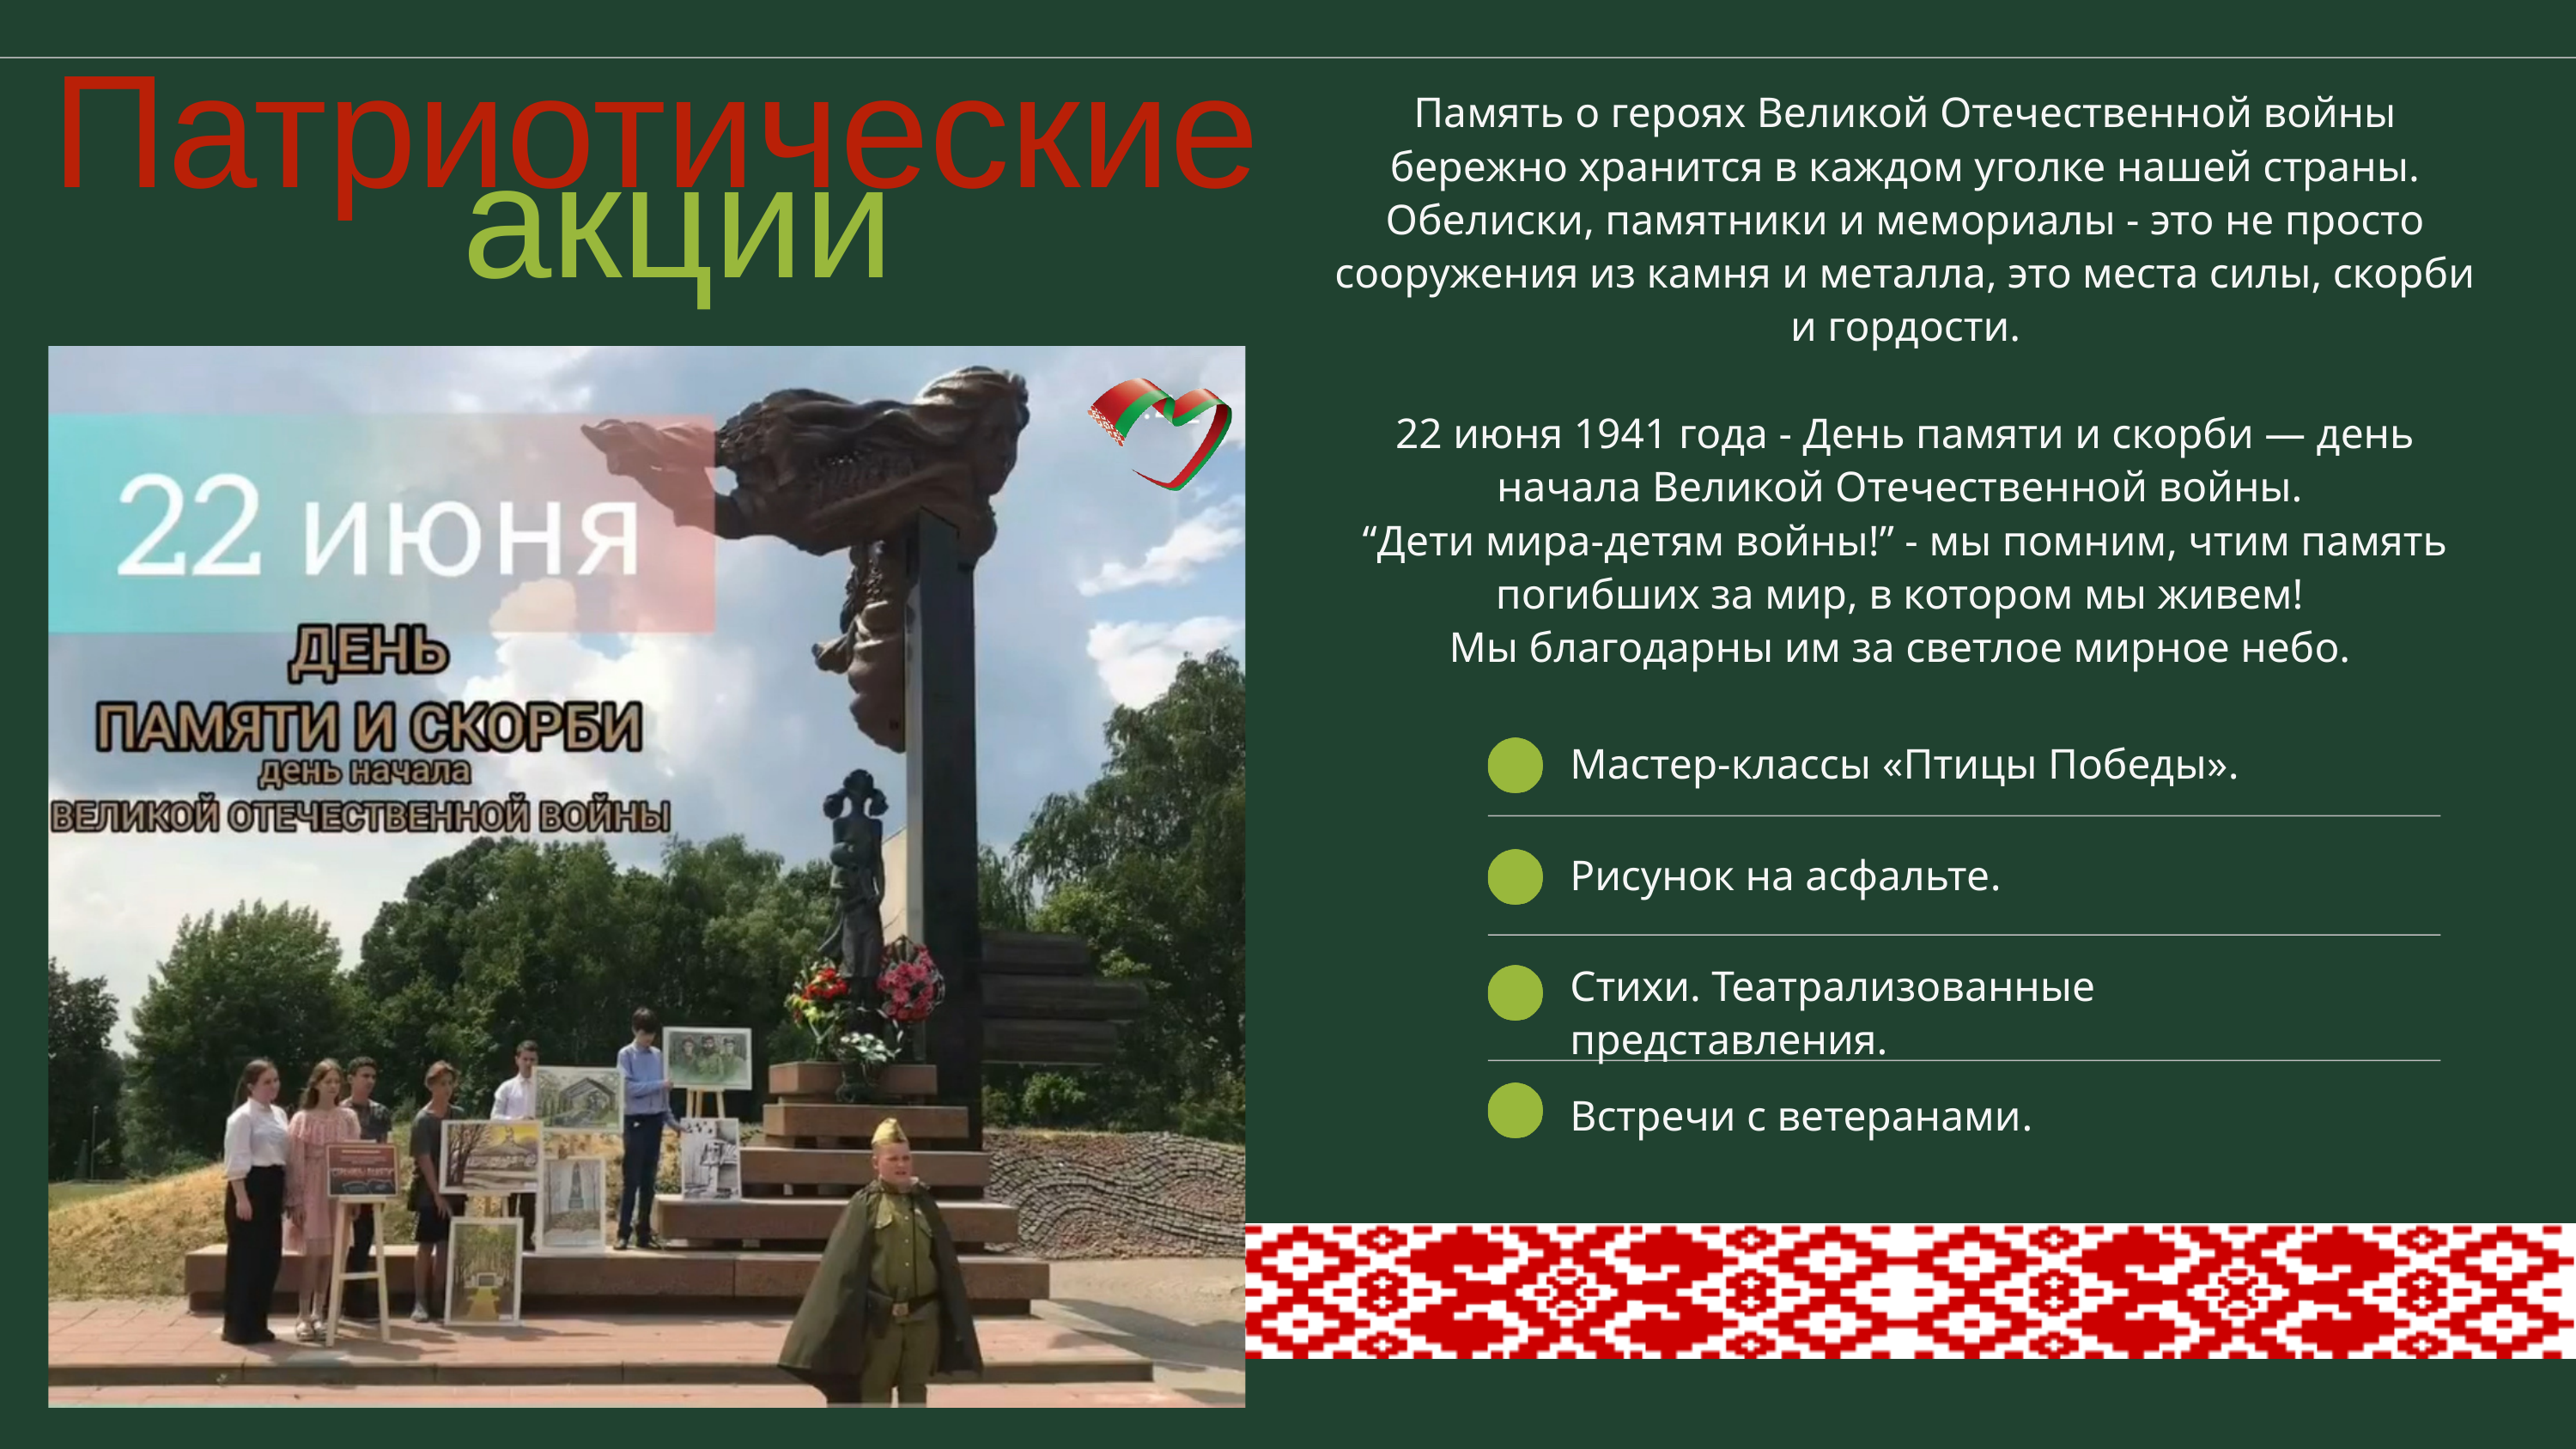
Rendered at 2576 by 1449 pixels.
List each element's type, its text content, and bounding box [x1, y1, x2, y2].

text_box [1487, 1082, 1544, 1138]
text_box [1487, 849, 1544, 905]
text_box Патриотические акции [0, 130, 1613, 311]
text_box [1487, 737, 1544, 793]
text_box Память о героях Великой Отечественной войны бережно хранится в каждом уголке нашей страны. Обелиски, памятники и мемориалы - это не просто сооружения из камня и металла, это места силы, скорби и гордости. 22 июня 1941 года - День памяти и скорби — день начала Великой Отечественной войны. “Дети мира-детям войны!” - мы помним, чтим память погибших за мир, в котором мы живем! Мы благодарны им за светлое мирное небо. [1333, 82, 2479, 724]
text_box [48, 346, 1246, 1408]
text_box [1087, 378, 1232, 491]
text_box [1407, 144, 1464, 201]
text_box Встречи с ветеранами. [1570, 1085, 2422, 1139]
text_box [1487, 965, 1544, 1021]
text_box Мастер-классы «Птицы Победы». [1570, 734, 2422, 788]
text_box Рисунок на асфальте. [1570, 845, 2422, 899]
text_box [1246, 1223, 2576, 1359]
text_box Стихи. Театрализованные представления. [1570, 955, 2422, 1064]
